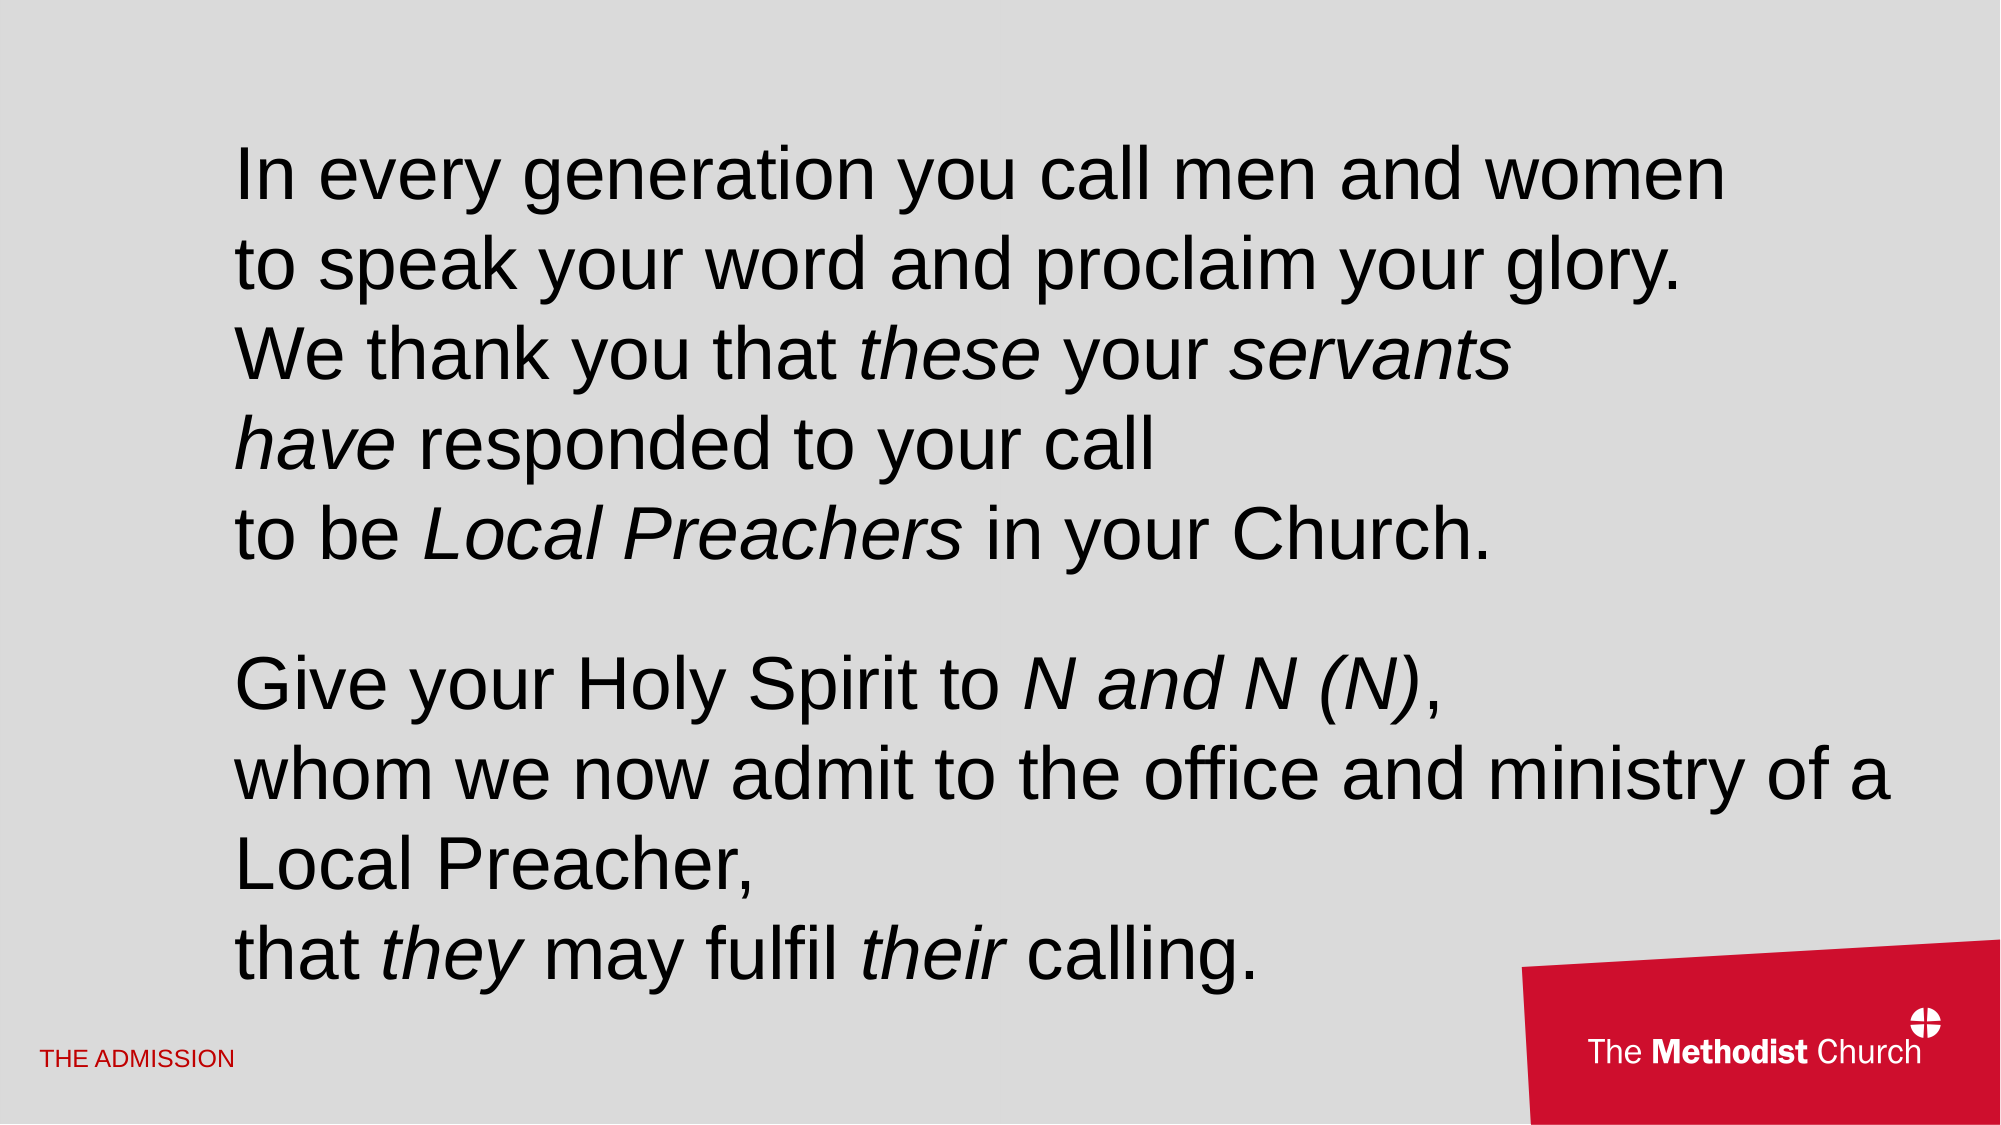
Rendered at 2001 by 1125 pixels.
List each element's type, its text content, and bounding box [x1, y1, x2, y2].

text_box In every generation you call men and women to speak your word and proclaim your glory. We thank you that these your servants have responded to your call to be Local Preachers in your Church. Give your Holy Spirit to N and N (N), whom we now admit to the office and ministry of a Local Preacher, that they may fulfil their calling. [220, 117, 1925, 1092]
picture [0, 0, 2001, 1125]
